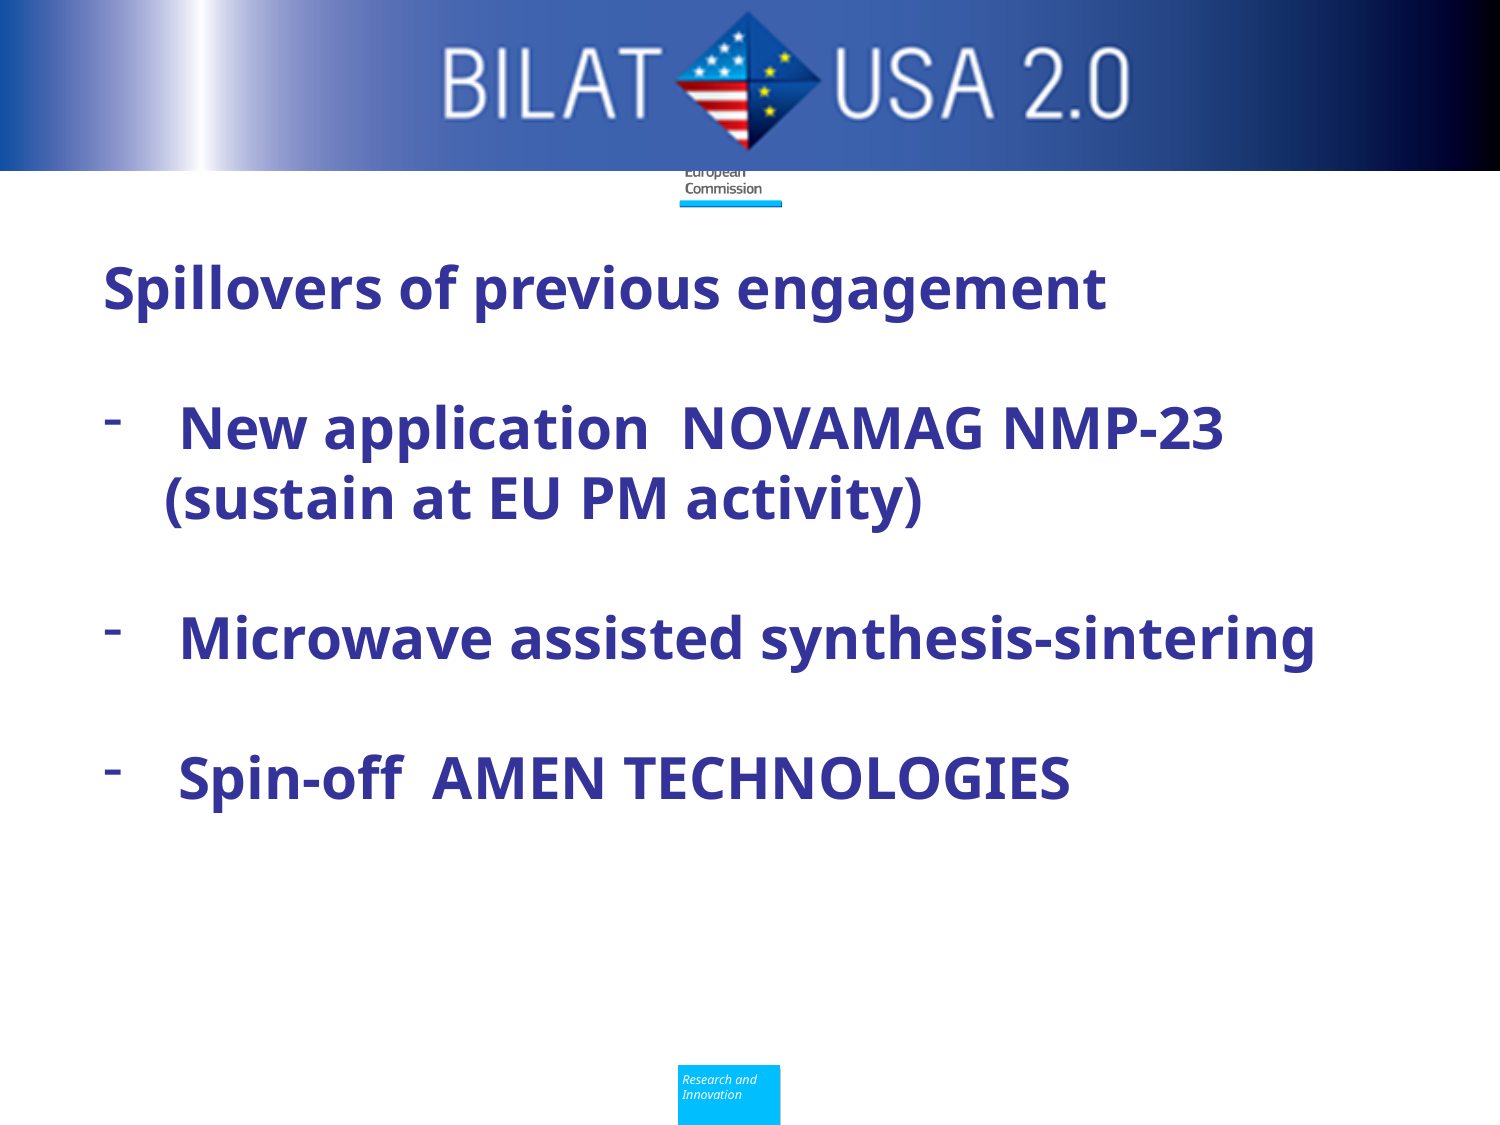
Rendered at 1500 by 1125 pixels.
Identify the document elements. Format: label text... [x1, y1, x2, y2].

text_box Spillovers of previous engagement New application NOVAMAG NMP-23 (sustain at EU PM activity) Microwave assisted synthesis-sintering Spin-off AMEN TECHNOLOGIES [88, 243, 1400, 958]
picture [0, 0, 1500, 208]
